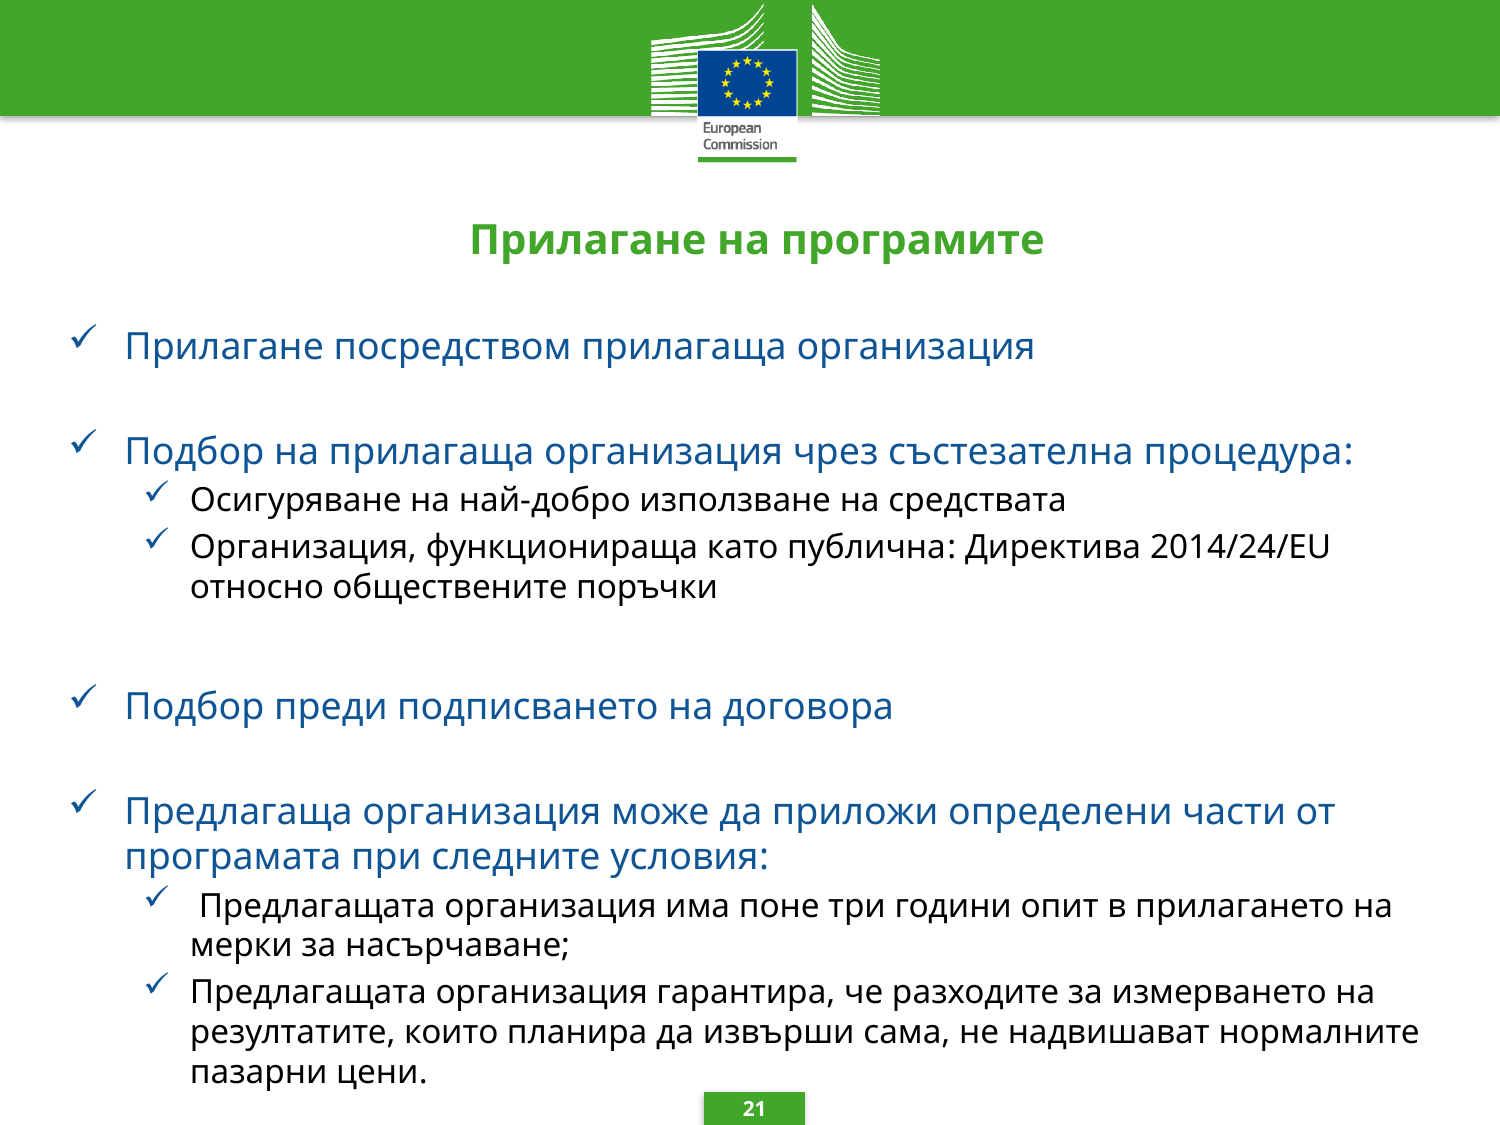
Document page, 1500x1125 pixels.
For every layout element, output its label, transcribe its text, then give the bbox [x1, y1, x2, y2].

picture [614, 3, 880, 196]
title Прилагане на програмите [53, 196, 1462, 280]
slide_number 21 [703, 1088, 807, 1125]
list Прилагане посредством прилагаща организация Подбор на прилагаща организация чрез състезателна процедура: Осигуряване на най-добро използване на средствата Организация, функционираща като публична: Директива 2014/24/EU относно обществените поръчки Подбор преди подписването на договора Предлагаща организация може да приложи определени части от програмата при следните условия: Предлагащата организация има поне три години опит в прилагането на мерки за насърчаване; Предлагащата организация гарантира, че разходите за измерването на резултатите, които планира да извърши сама, не надвишават нормалните пазарни цени. [53, 314, 1461, 1106]
